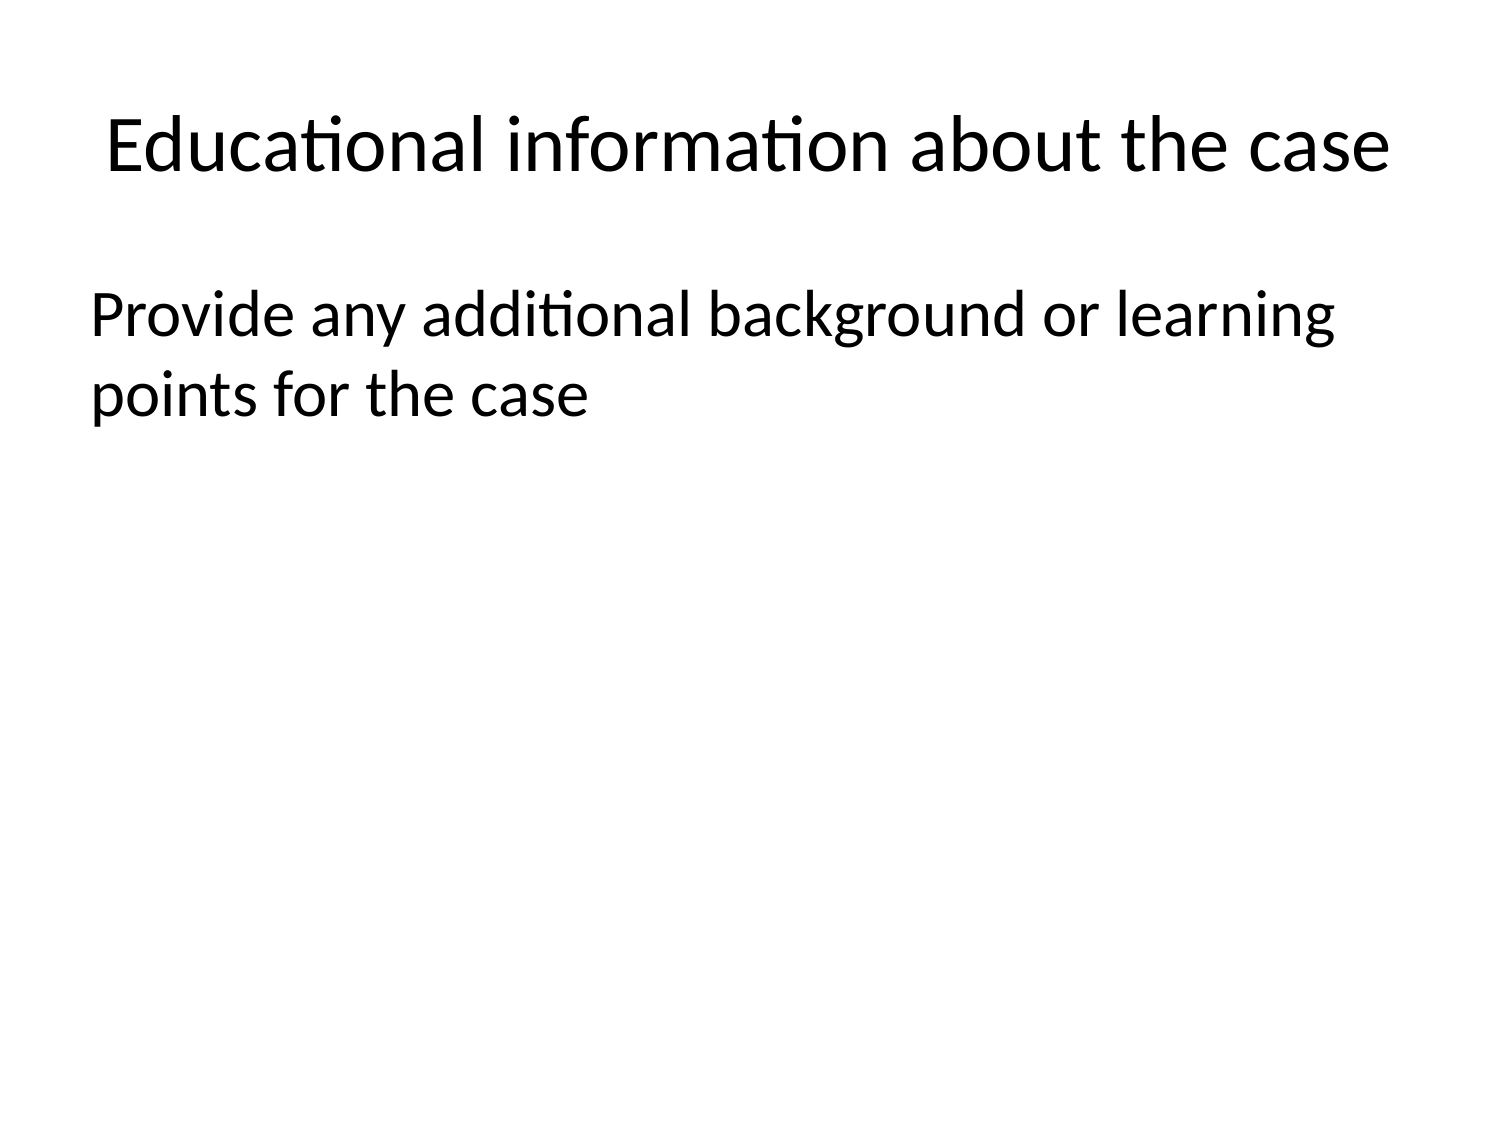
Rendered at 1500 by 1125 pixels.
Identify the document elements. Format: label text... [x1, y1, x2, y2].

title Educational information about the case [75, 45, 1425, 233]
list Provide any additional background or learning points for the case [75, 262, 1425, 1005]
